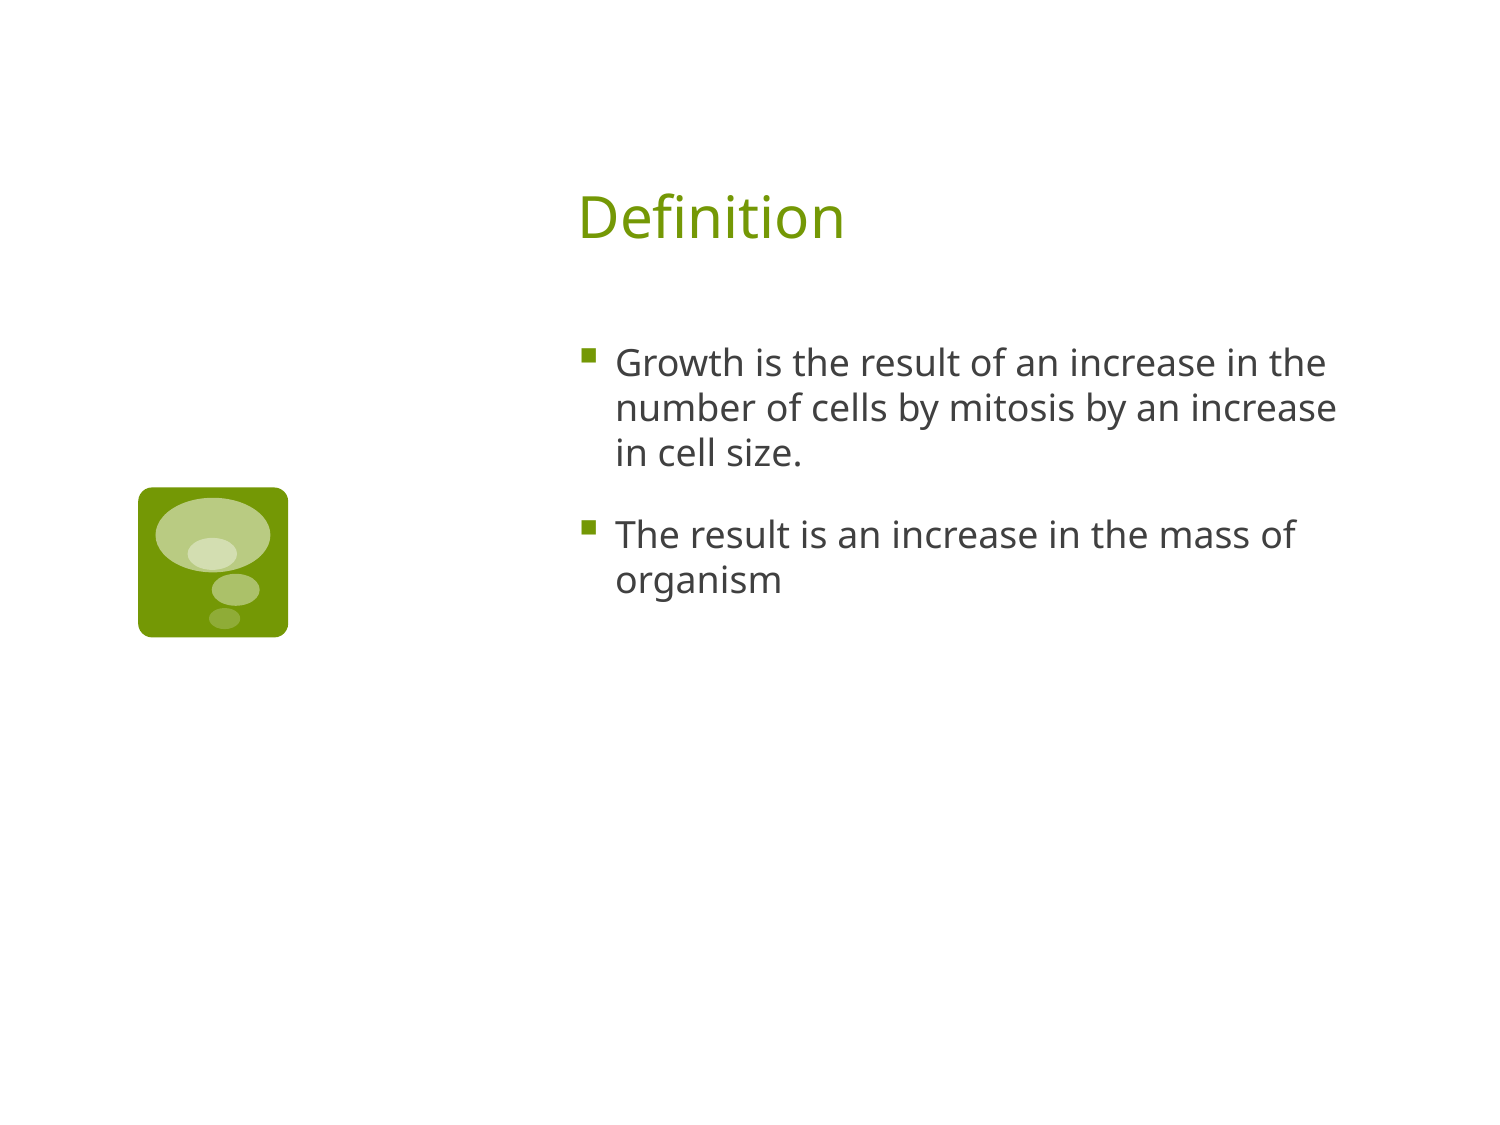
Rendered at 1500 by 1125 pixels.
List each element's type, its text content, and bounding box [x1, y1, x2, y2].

list Growth is the result of an increase in the number of cells by mitosis by an increase in cell size. The result is an increase in the mass of organism [562, 331, 1374, 1005]
title Definition [562, 112, 1375, 258]
